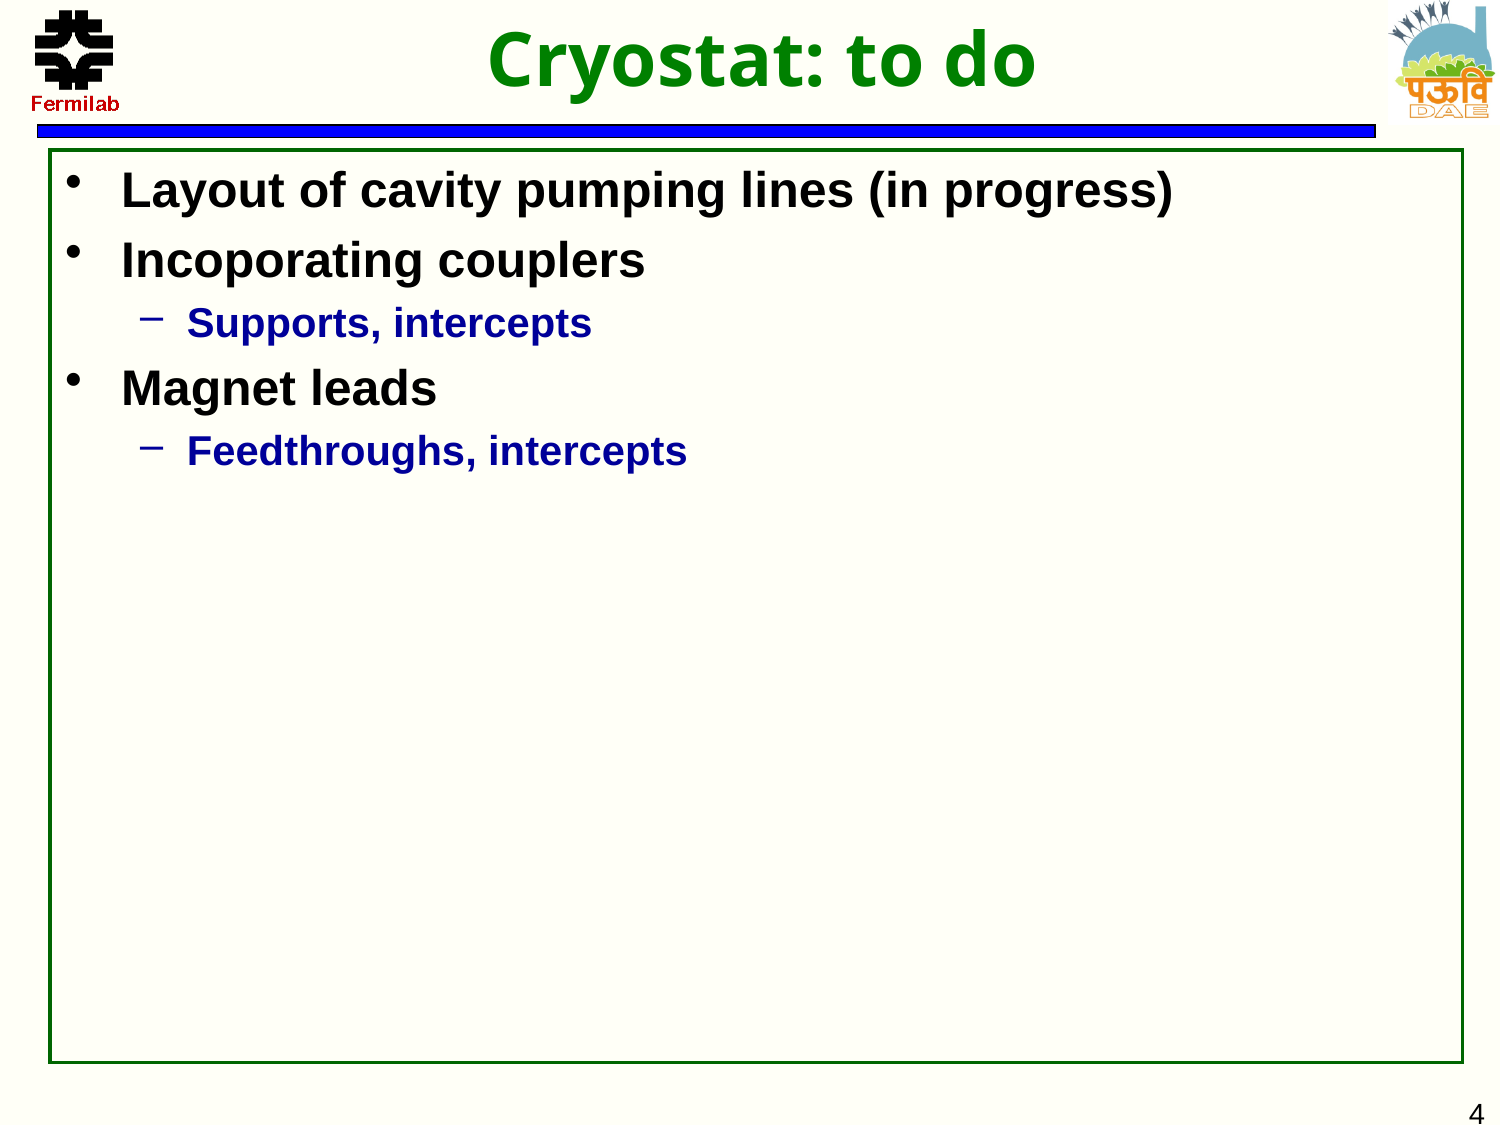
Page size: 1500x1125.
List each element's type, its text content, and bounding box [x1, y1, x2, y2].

picture [0, 0, 150, 124]
list Layout of cavity pumping lines (in progress) Incoporating couplers Supports, intercepts Magnet leads Feedthroughs, intercepts [48, 148, 1464, 1064]
slide_number 4 [1187, 1087, 1500, 1125]
title Cryostat: to do [149, 0, 1376, 113]
picture [1388, 0, 1500, 125]
